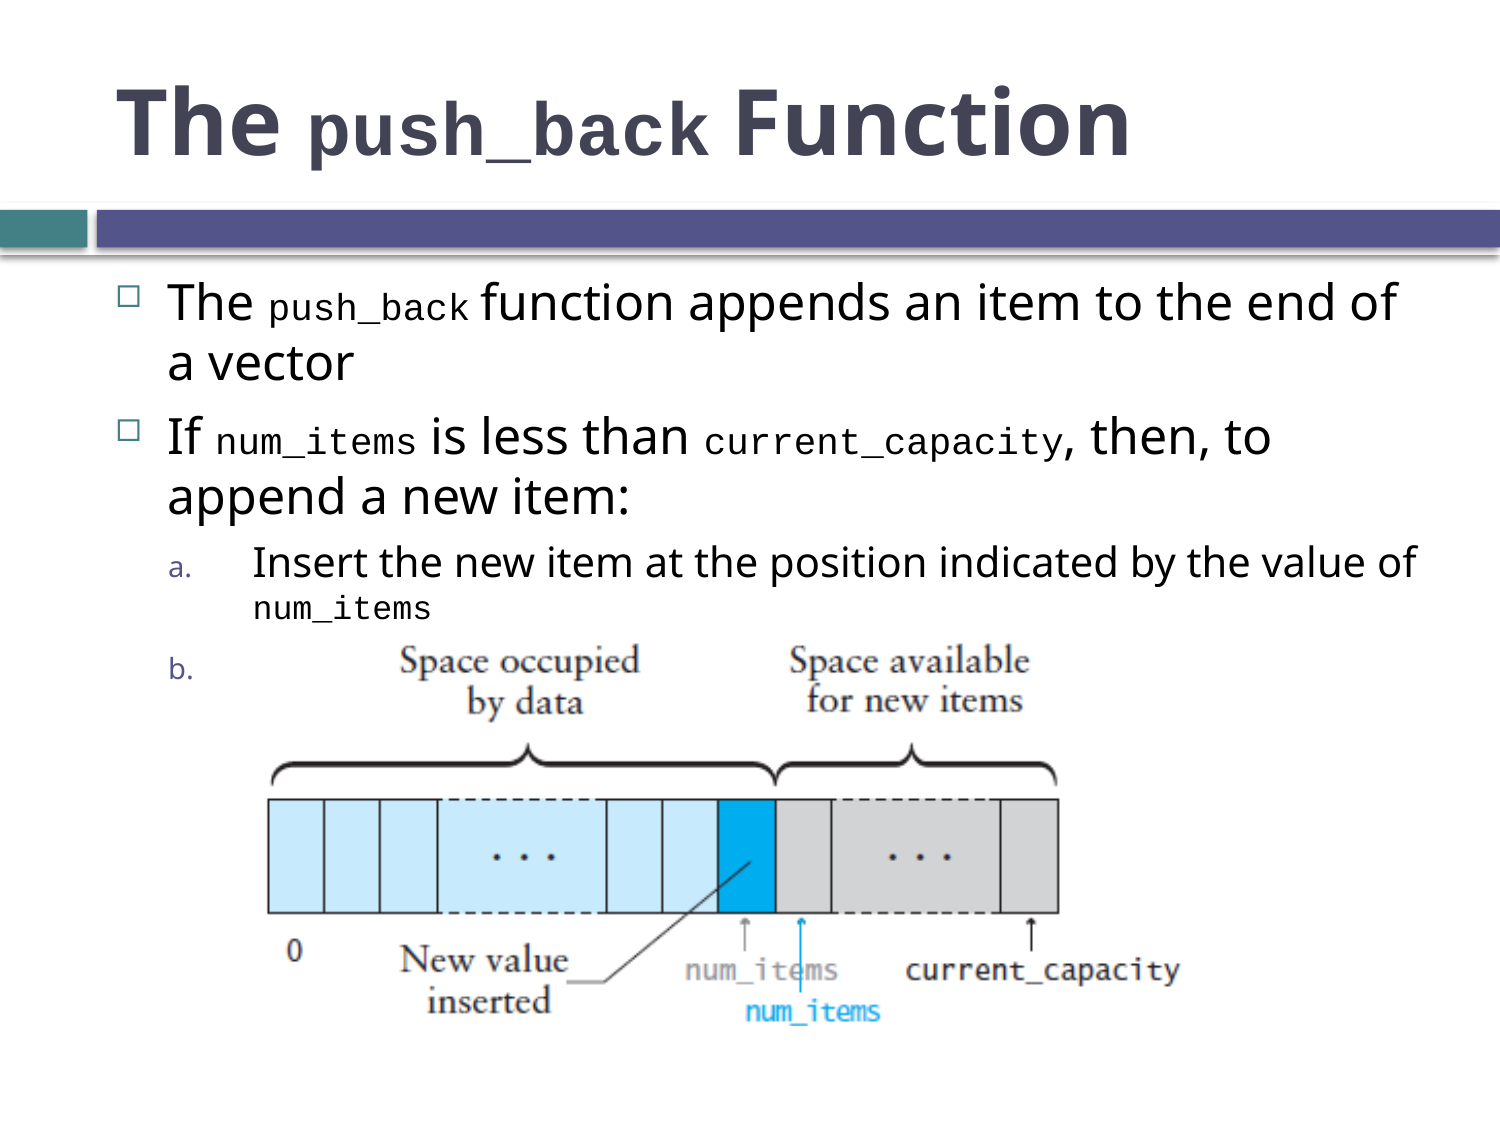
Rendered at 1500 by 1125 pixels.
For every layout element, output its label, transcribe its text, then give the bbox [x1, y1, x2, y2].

picture [237, 636, 1201, 1027]
title The push_back Function [100, 37, 1439, 201]
list The push_back function appends an item to the end of a vector If num_items is less than current_capacity, then, to append a new item: Insert the new item at the position indicated by the value of num_items Increment the value of num_items [100, 262, 1439, 1063]
